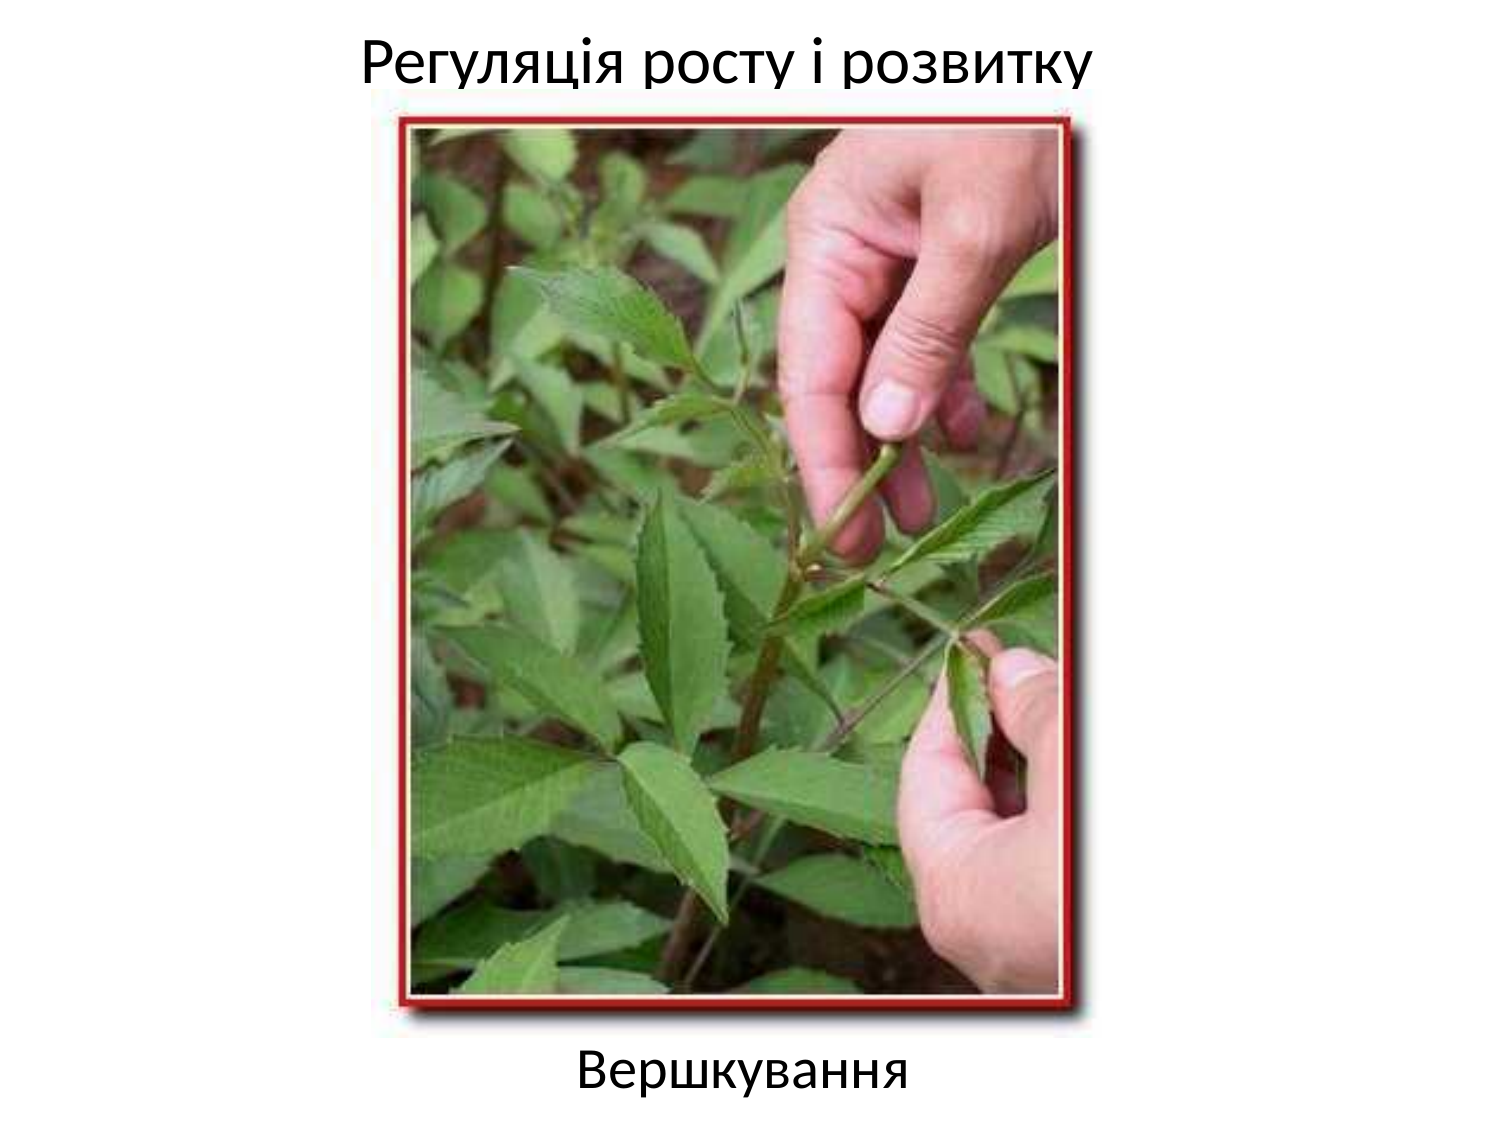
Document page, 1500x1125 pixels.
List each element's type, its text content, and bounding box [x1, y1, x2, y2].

list Вершкування [75, 1023, 1425, 1125]
picture [371, 89, 1102, 1038]
title Регуляція росту і розвитку [75, 0, 1425, 114]
